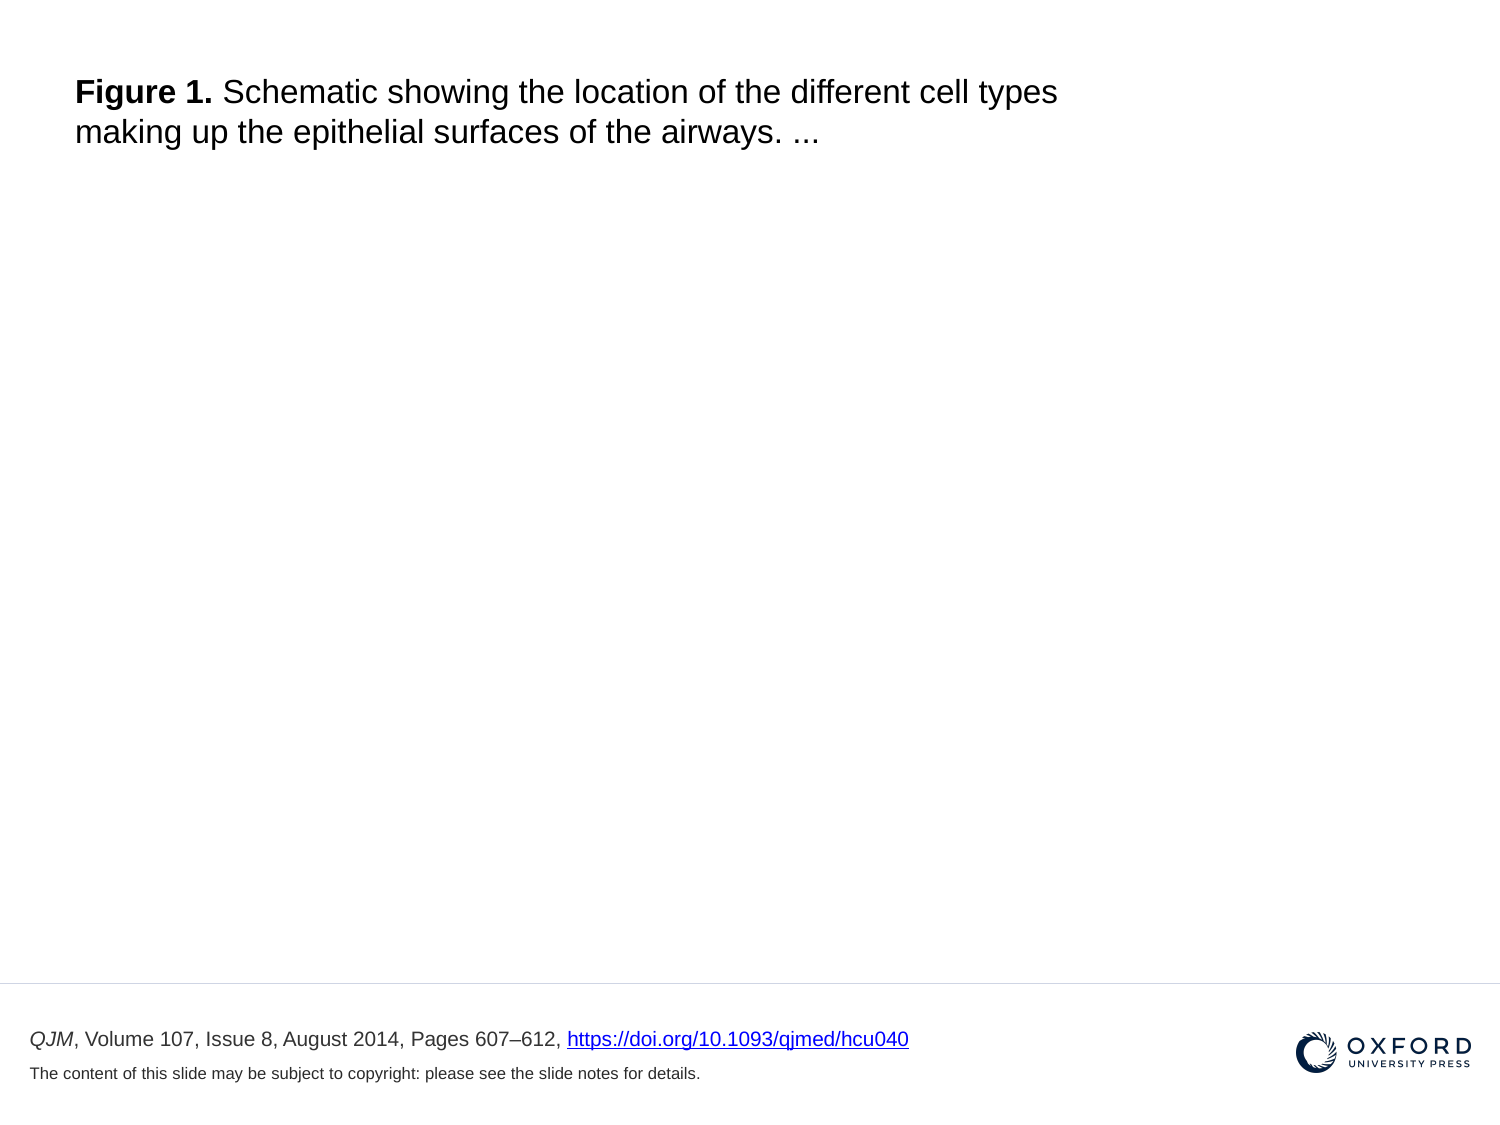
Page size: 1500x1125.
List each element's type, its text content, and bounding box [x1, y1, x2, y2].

picture [1296, 1032, 1471, 1073]
footer QJM, Volume 107, Issue 8, August 2014, Pages 607–612, https://doi.org/10.1093/qjmed/hcu040 The content of this slide may be subject to copyright: please see the slide notes for details. [0, 983, 1260, 1125]
title Figure 1. Schematic showing the location of the different cell types making up the epithelial surfaces of the airways. ... [75, 69, 1078, 171]
